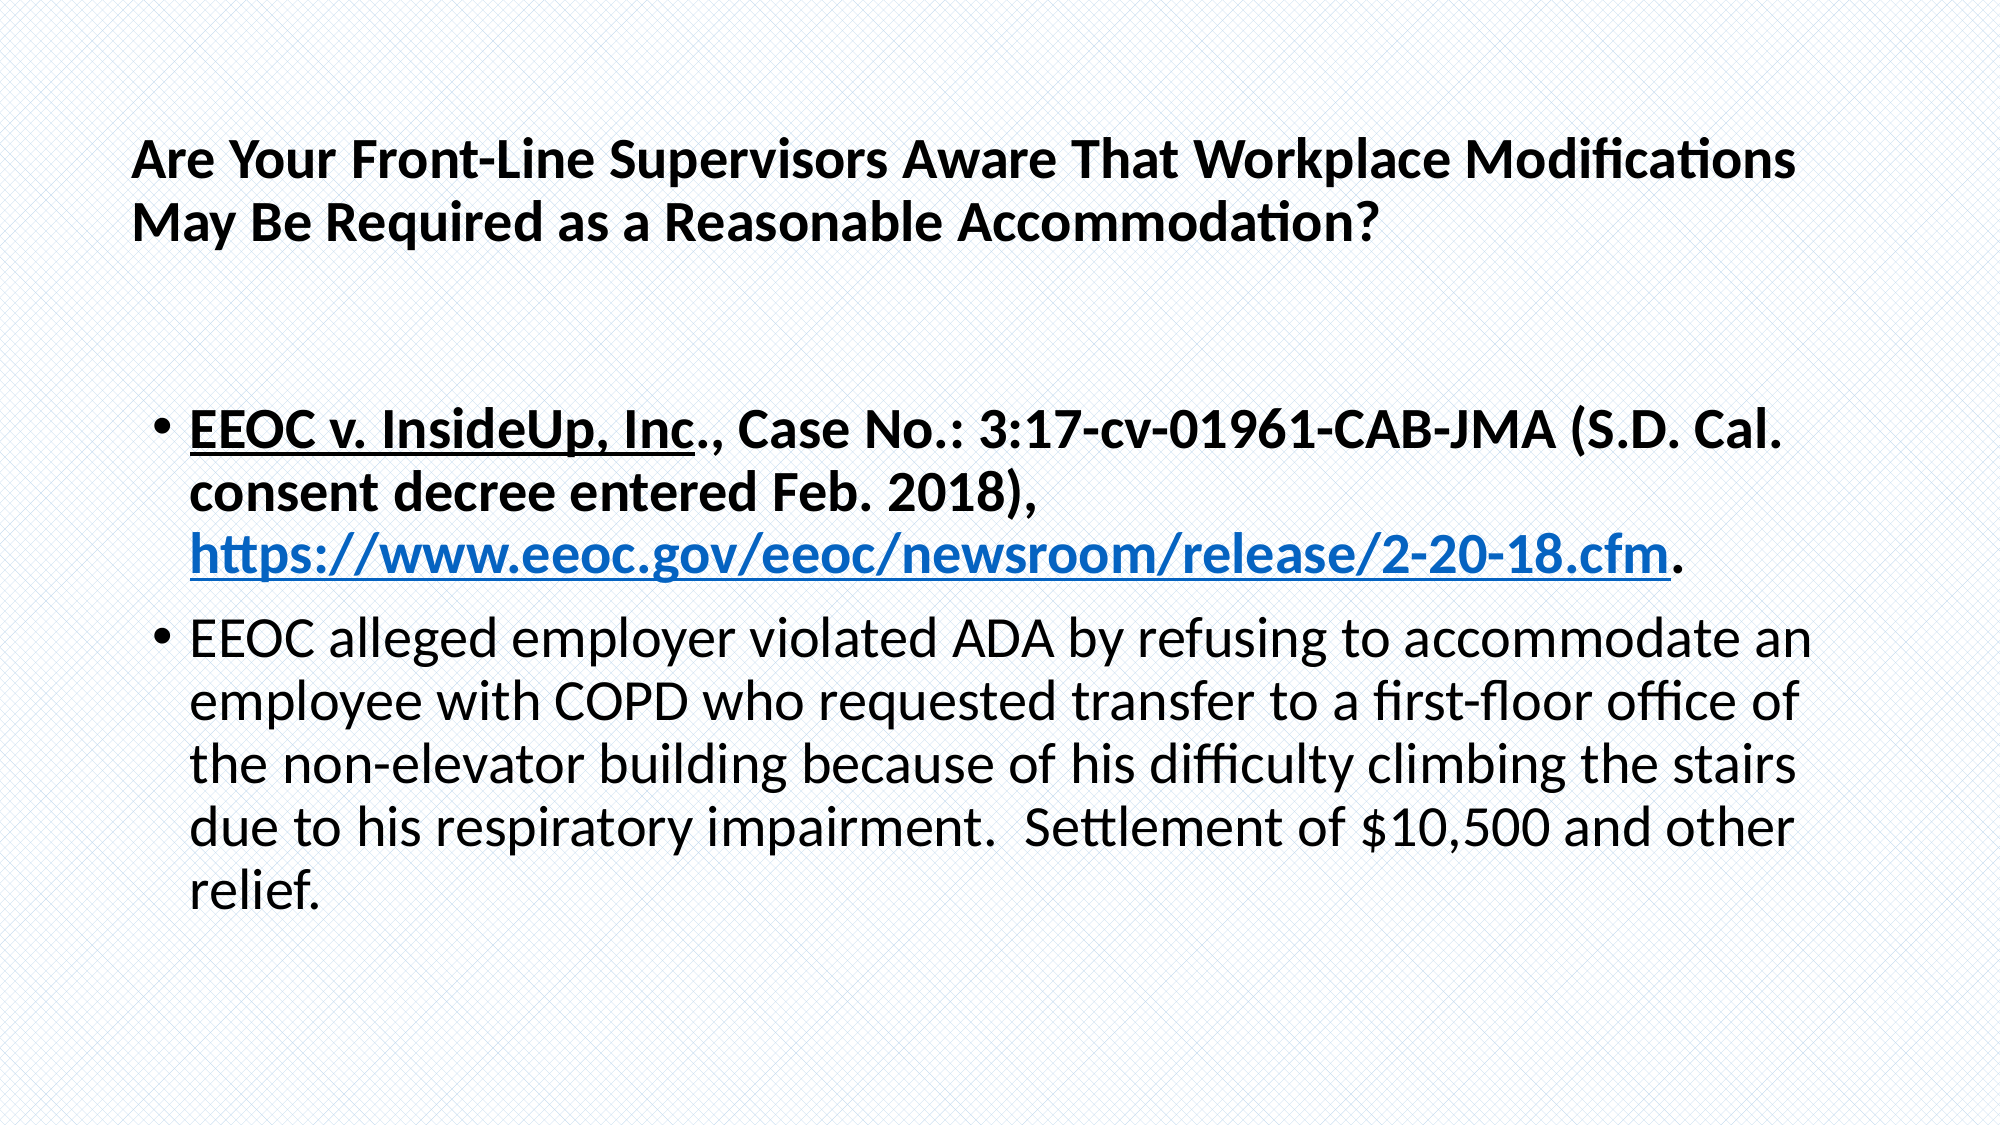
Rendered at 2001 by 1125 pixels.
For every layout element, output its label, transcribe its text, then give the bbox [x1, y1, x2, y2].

title Are Your Front-Line Supervisors Aware That Workplace Modifications May Be Required as a Reasonable Accommodation? [116, 82, 1842, 300]
list EEOC v. InsideUp, Inc., Case No.: 3:17-cv-01961-CAB-JMA (S.D. Cal. consent decree entered Feb. 2018), https://www.eeoc.gov/eeoc/newsroom/release/2-20-18.cfm. EEOC alleged employer violated ADA by refusing to accommodate an employee with COPD who requested transfer to a first-floor office of the non-elevator building because of his difficulty climbing the stairs due to his respiratory impairment. Settlement of $10,500 and other relief. [137, 299, 1863, 1014]
